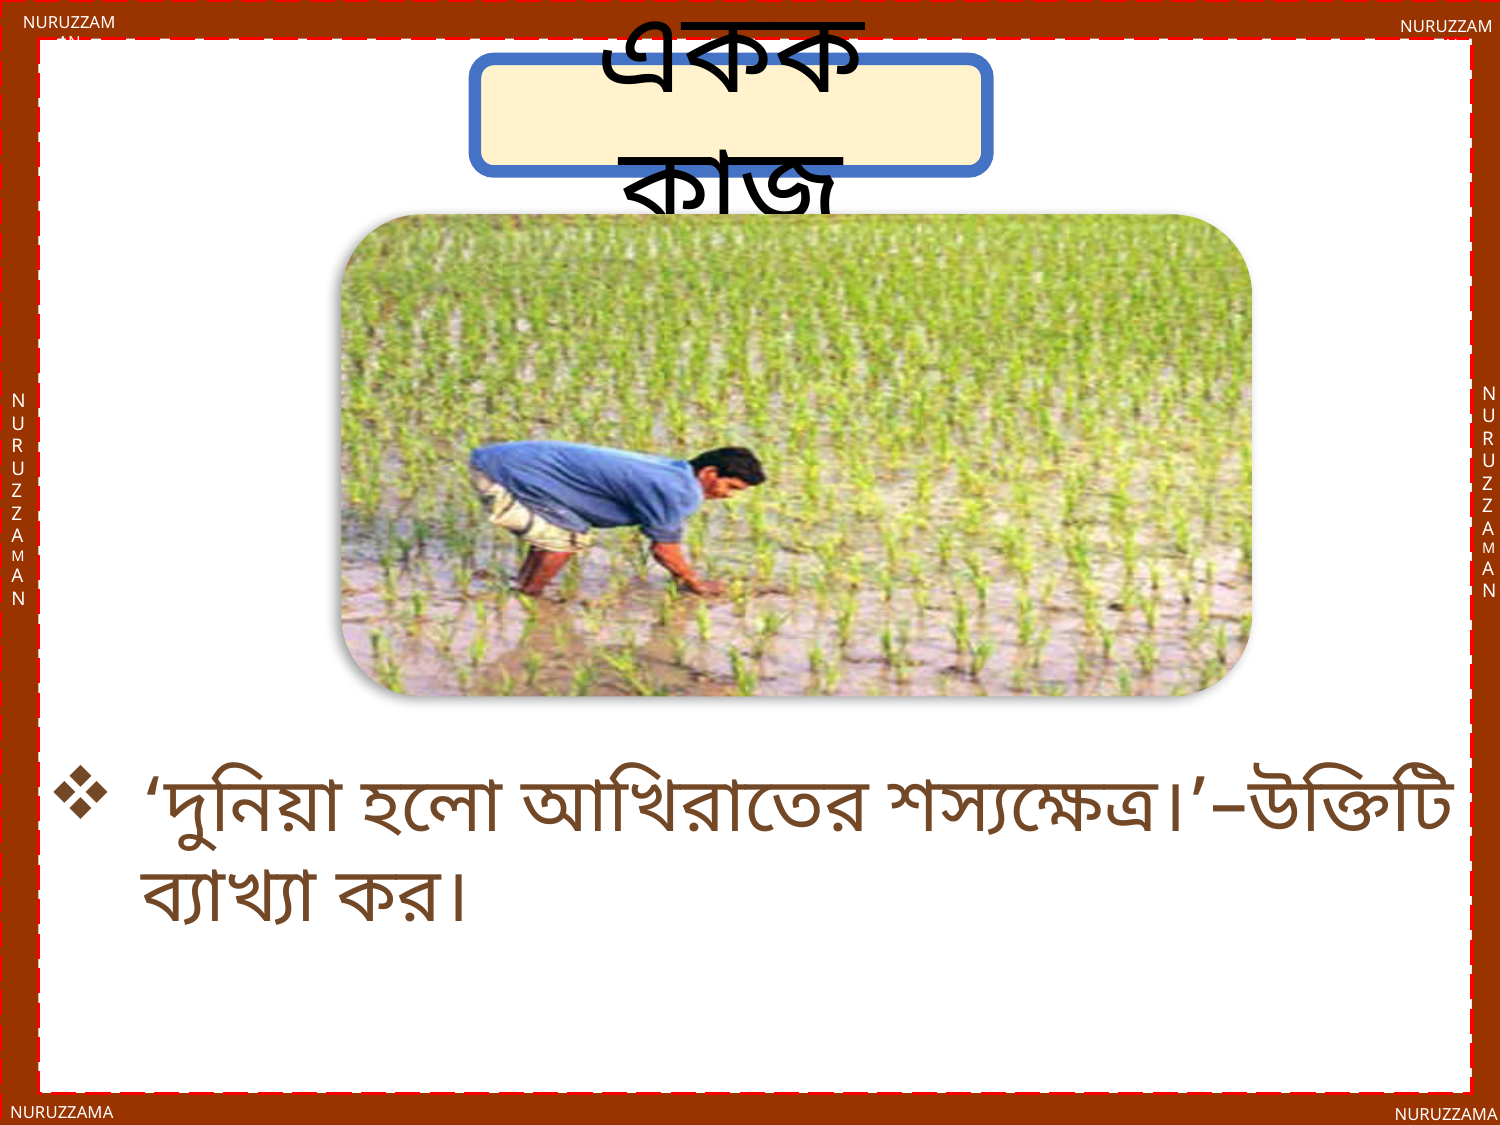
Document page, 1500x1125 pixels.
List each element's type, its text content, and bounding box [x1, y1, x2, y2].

text_box ‘দুনিয়া হলো আখিরাতের শস্যক্ষেত্র।’–উক্তিটি ব্যাখ্যা কর। [27, 796, 1481, 897]
picture [341, 214, 1253, 697]
text_box একক কাজ [474, 58, 988, 172]
